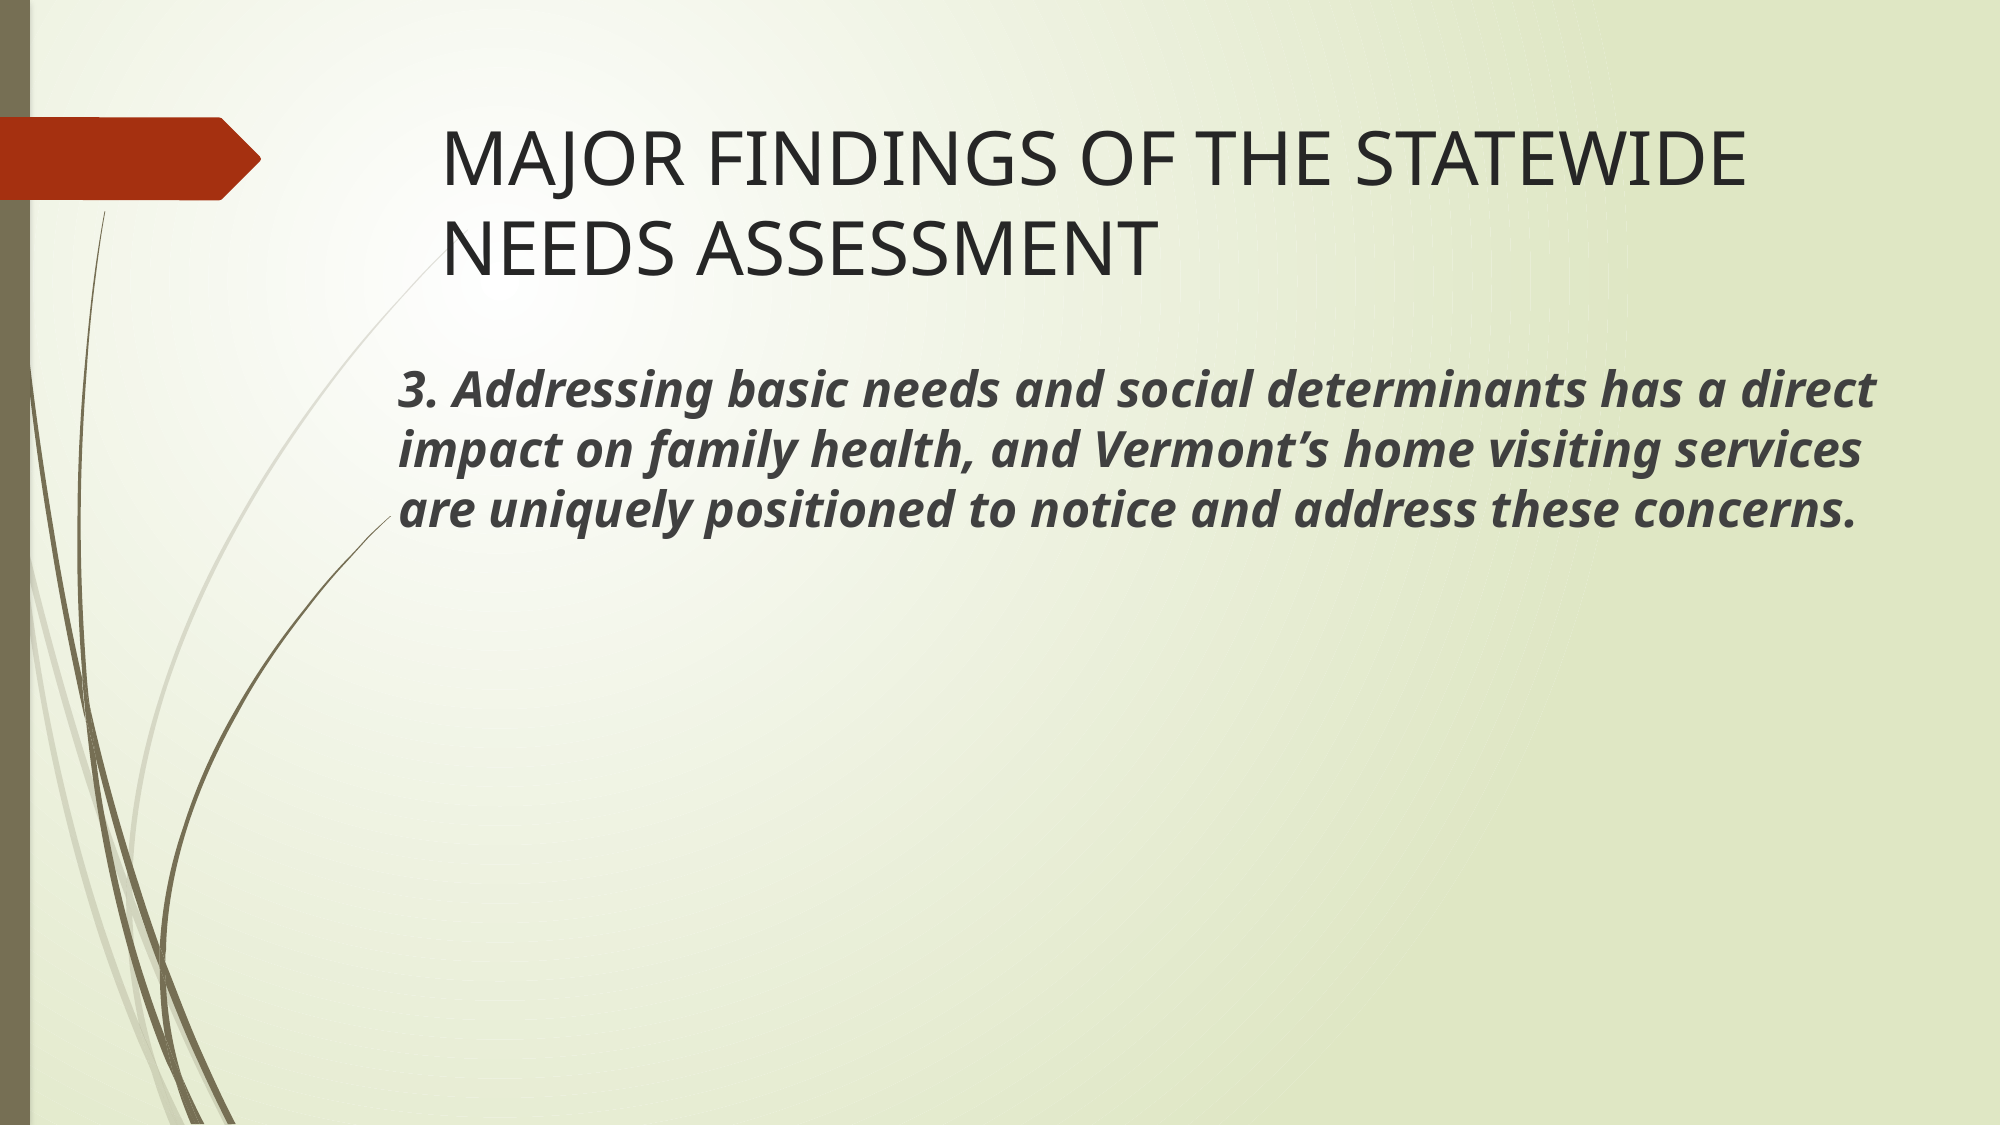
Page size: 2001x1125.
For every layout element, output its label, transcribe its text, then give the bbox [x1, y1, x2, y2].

title MAJOR FINDINGS OF THE STATEWIDE NEEDS ASSESSMENT [425, 102, 1888, 313]
list 3. Addressing basic needs and social determinants has a direct impact on family health, and Vermont’s home visiting services are uniquely positioned to notice and address these concerns. [383, 350, 1930, 1055]
